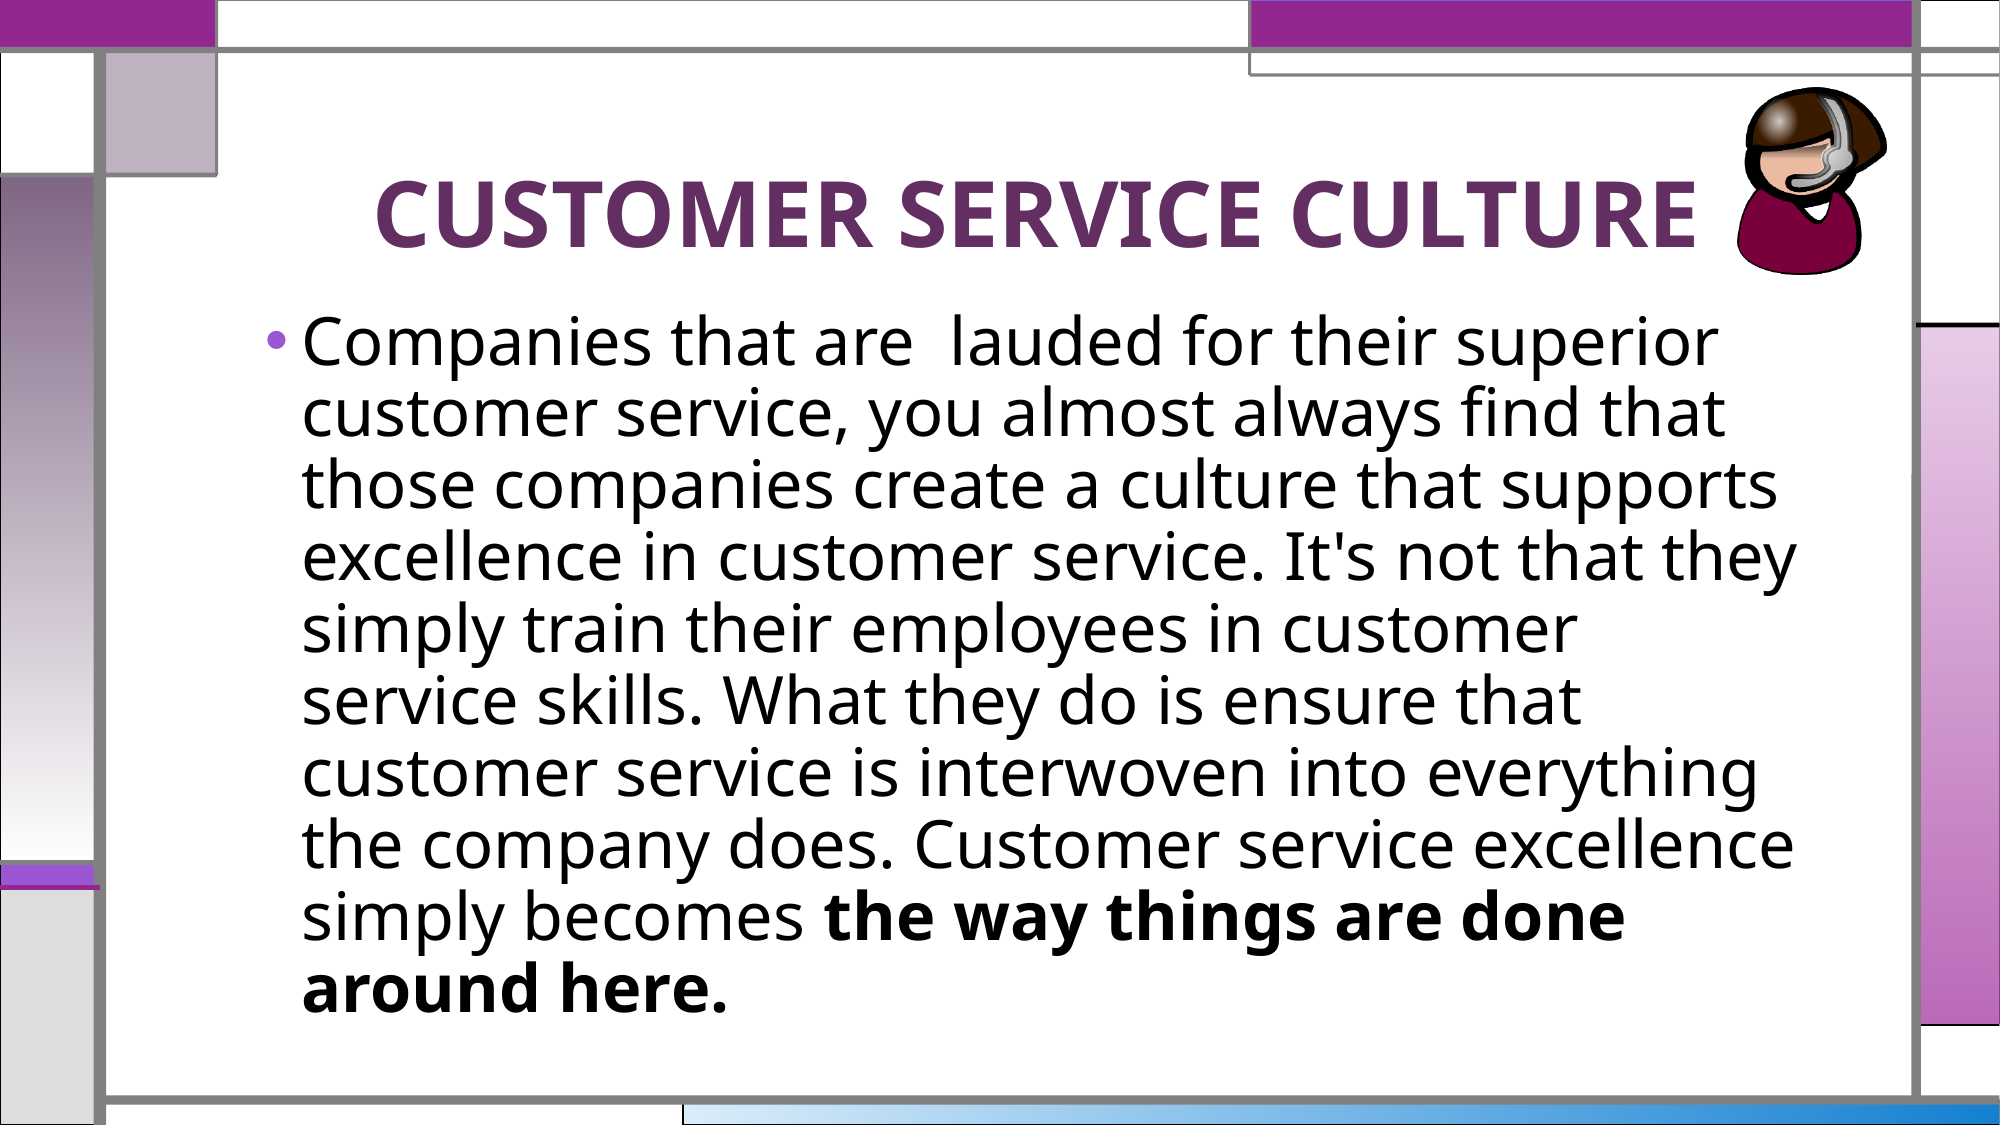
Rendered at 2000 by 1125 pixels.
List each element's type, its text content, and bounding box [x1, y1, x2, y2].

picture [1737, 87, 1887, 275]
list Companies that are lauded for their superior customer service, you almost always find that those companies create a culture that supports excellence in customer service. It's not that they simply train their employees in customer service skills. What they do is ensure that customer service is interwoven into everything the company does. Customer service excellence simply becomes the way things are done around here. [249, 299, 1825, 988]
title CUSTOMER SERVICE CULTURE [249, 87, 1737, 275]
